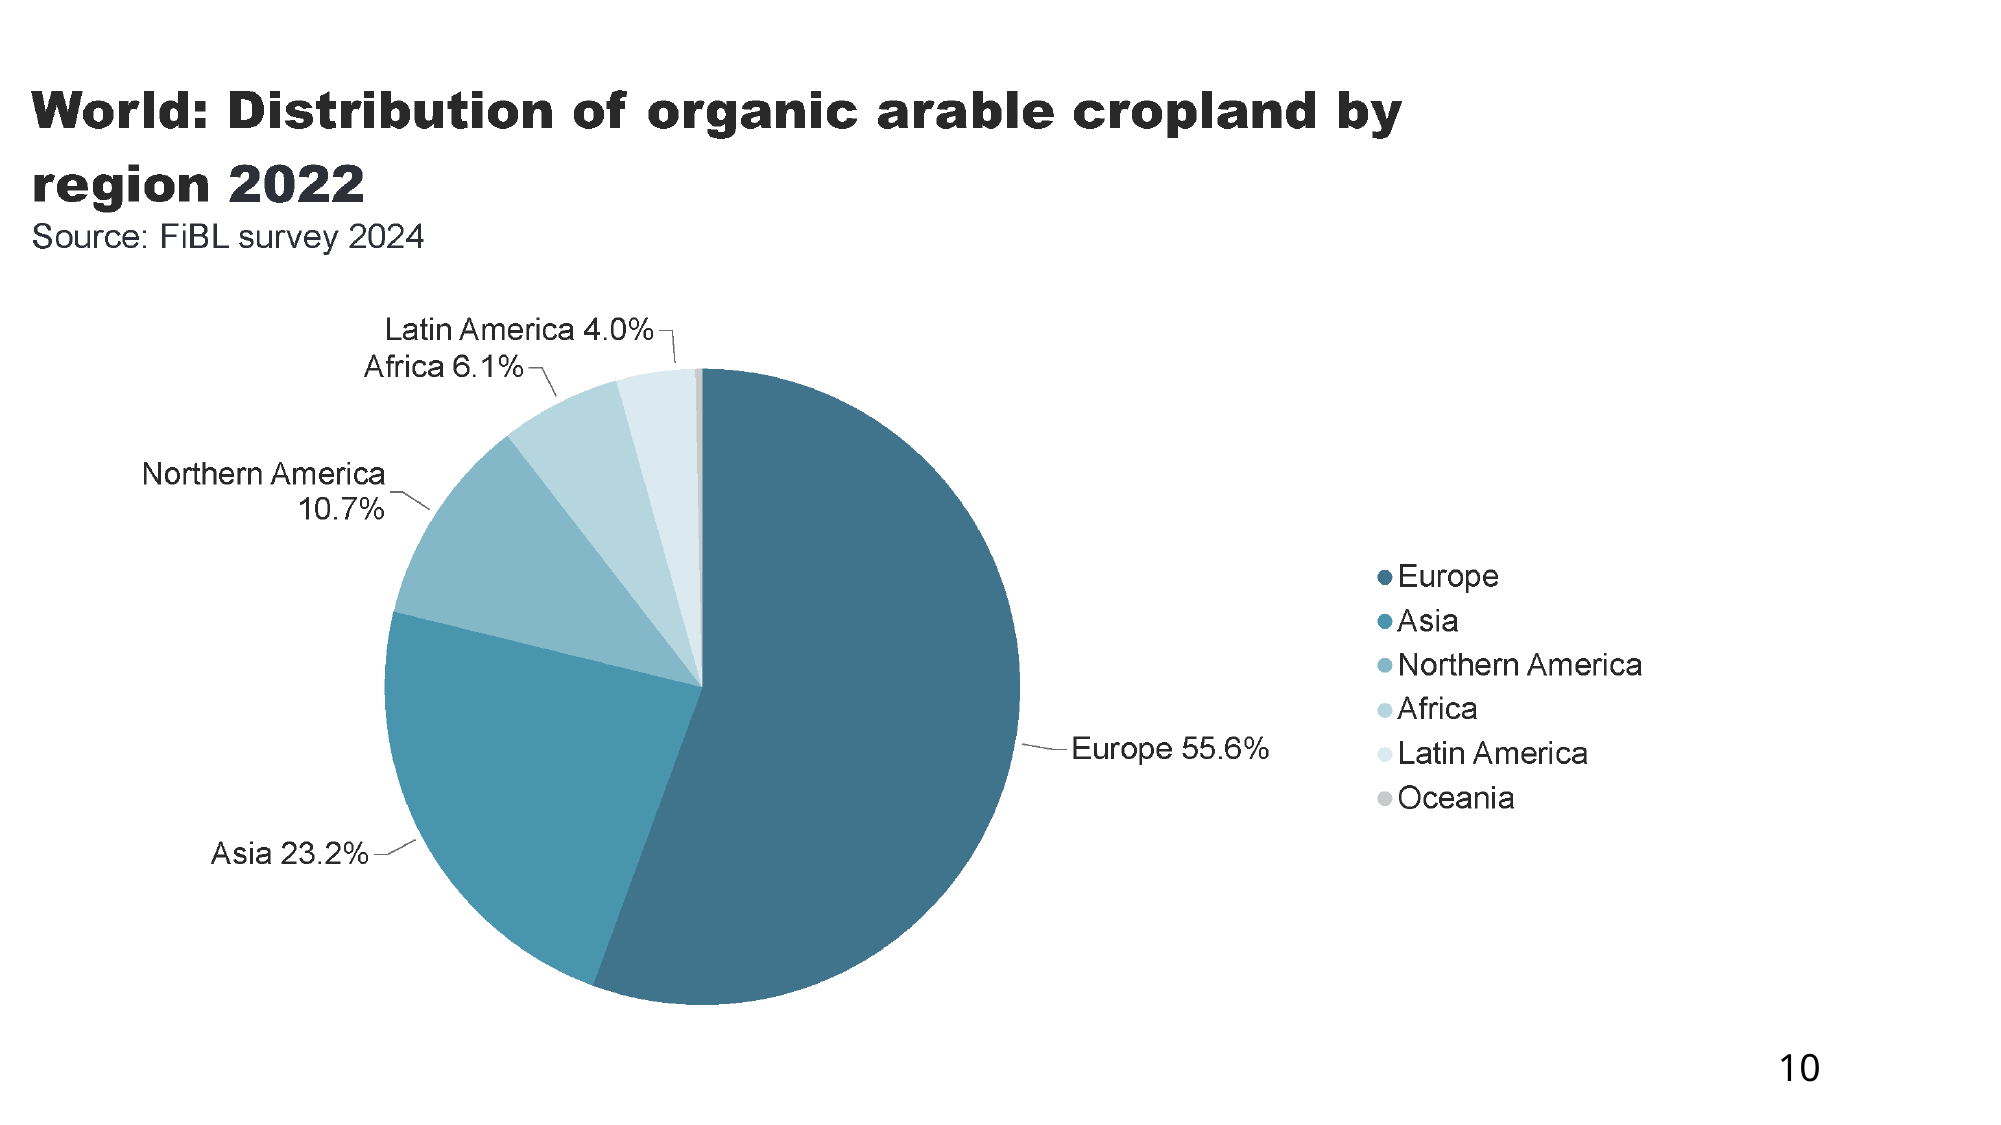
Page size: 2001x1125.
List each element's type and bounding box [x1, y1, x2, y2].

picture [0, 13, 1685, 1125]
